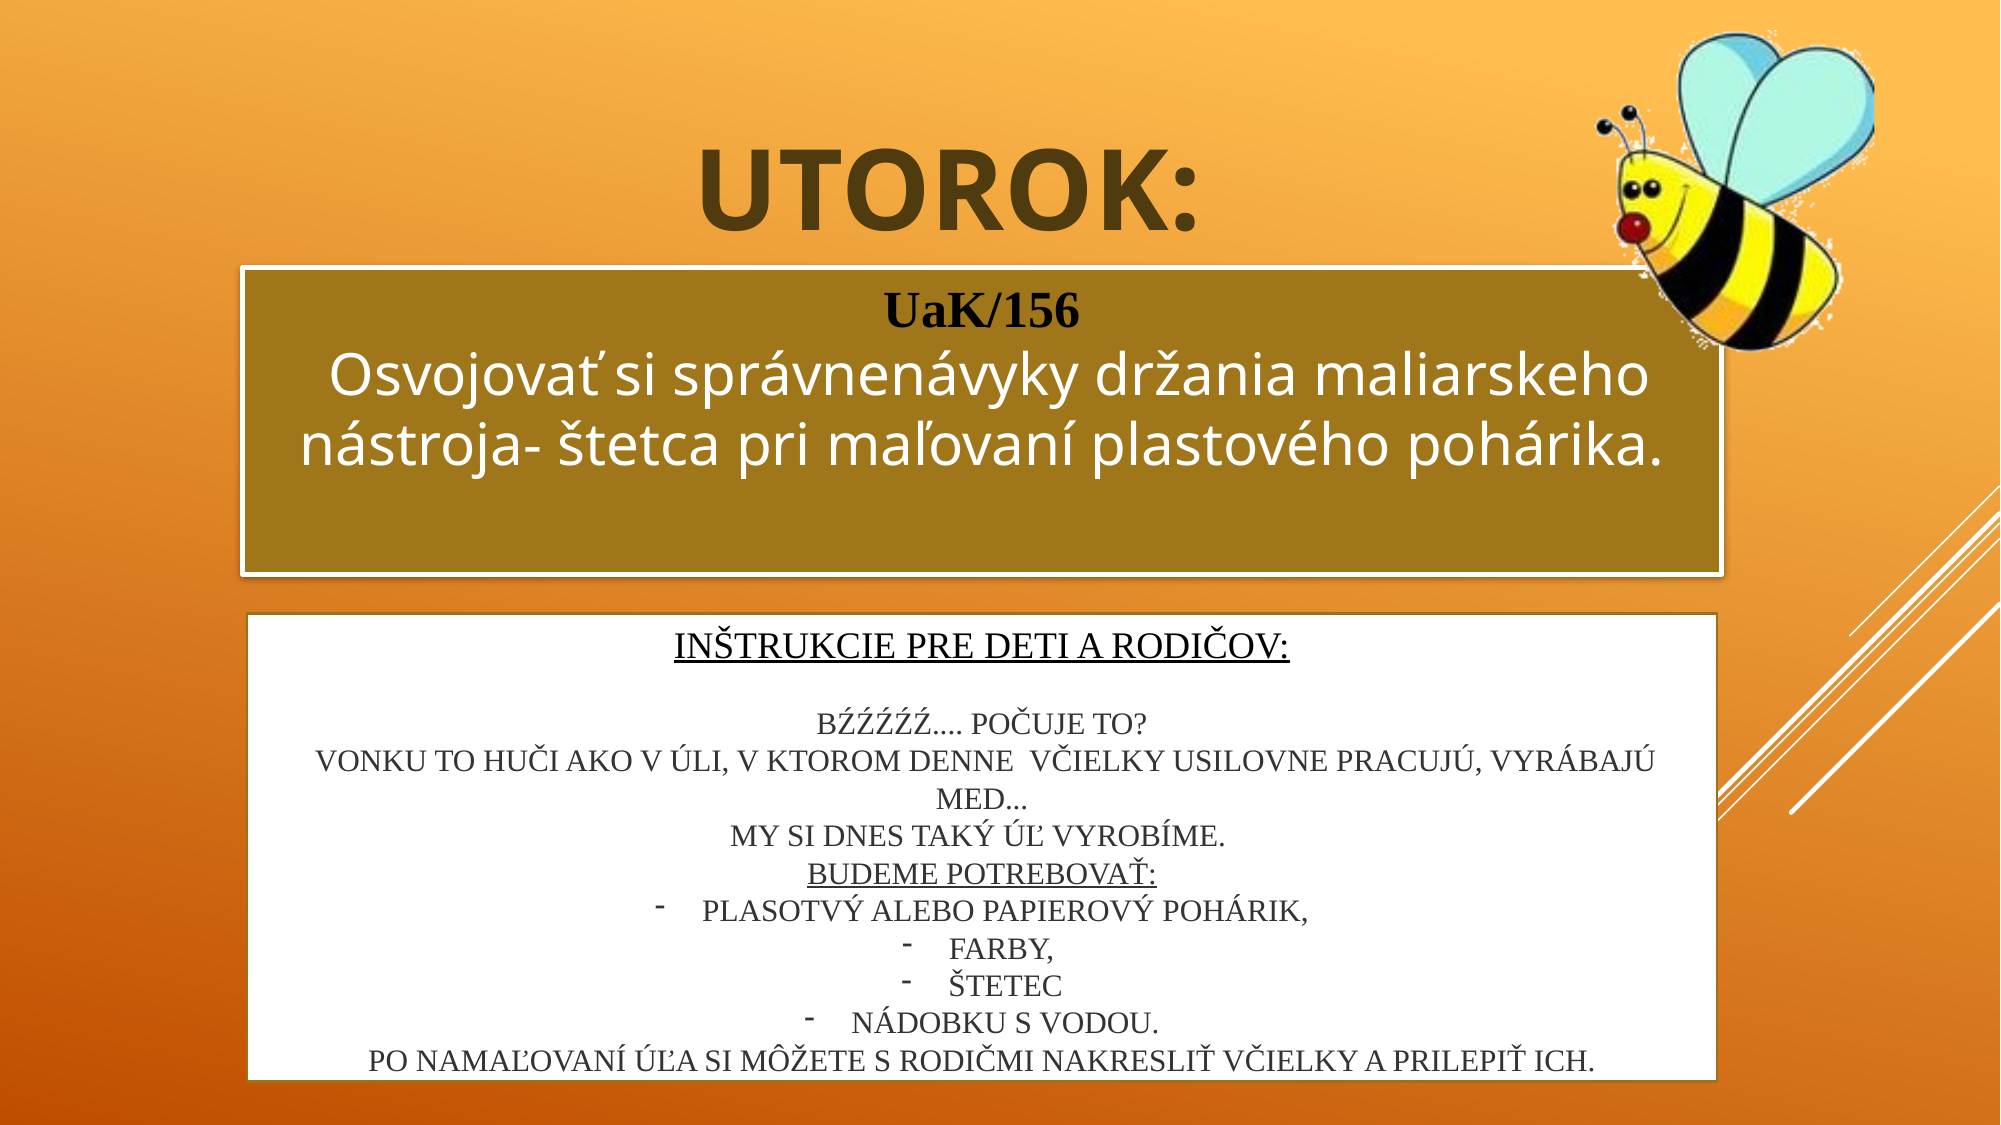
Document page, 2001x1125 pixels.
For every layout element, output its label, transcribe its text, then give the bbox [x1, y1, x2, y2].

picture [1469, 29, 1875, 385]
text_box UTOROK: [625, 110, 1299, 261]
text_box UaK/156 Osvojovať si správnenávyky držania maliarskeho nástroja- štetca pri maľovaní plastového pohárika. [240, 265, 1724, 577]
text_box INŠTRUKCIE PRE DETI A RODIČOV: BŹŹŹŹŹ.... POČUJE TO? VONKU TO HUČI AKO V ÚLI, V KTOROM DENNE VČIELKY USILOVNE PRACUJÚ, VYRÁBAJÚ MED... MY SI DNES TAKÝ ÚĽ VYROBÍME. BUDEME POTREBOVAŤ: PLASOTVÝ ALEBO PAPIEROVÝ POHÁRIK, FARBY, ŠTETEC NÁDOBKU S VODOU. PO NAMAĽOVANÍ ÚĽA SI MÔŽETE S RODIČMI NAKRESLIŤ VČIELKY A PRILEPIŤ ICH. [246, 612, 1718, 1083]
